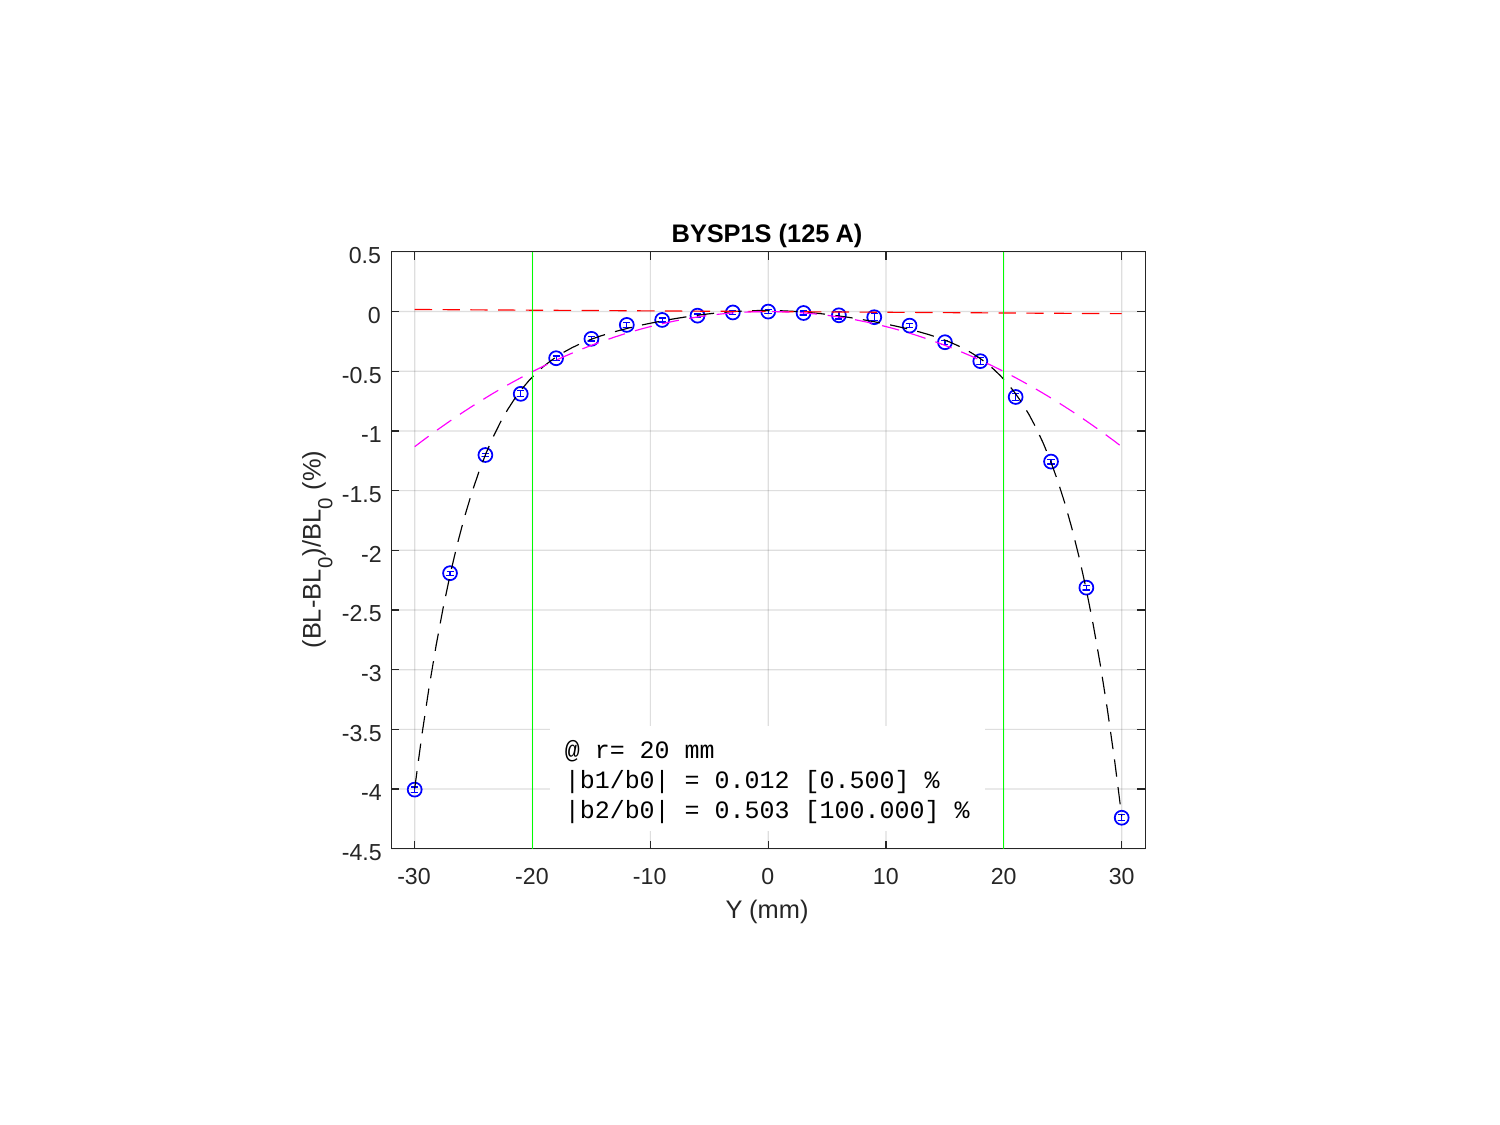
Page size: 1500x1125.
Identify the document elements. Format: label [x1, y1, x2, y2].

picture [263, 197, 1236, 928]
